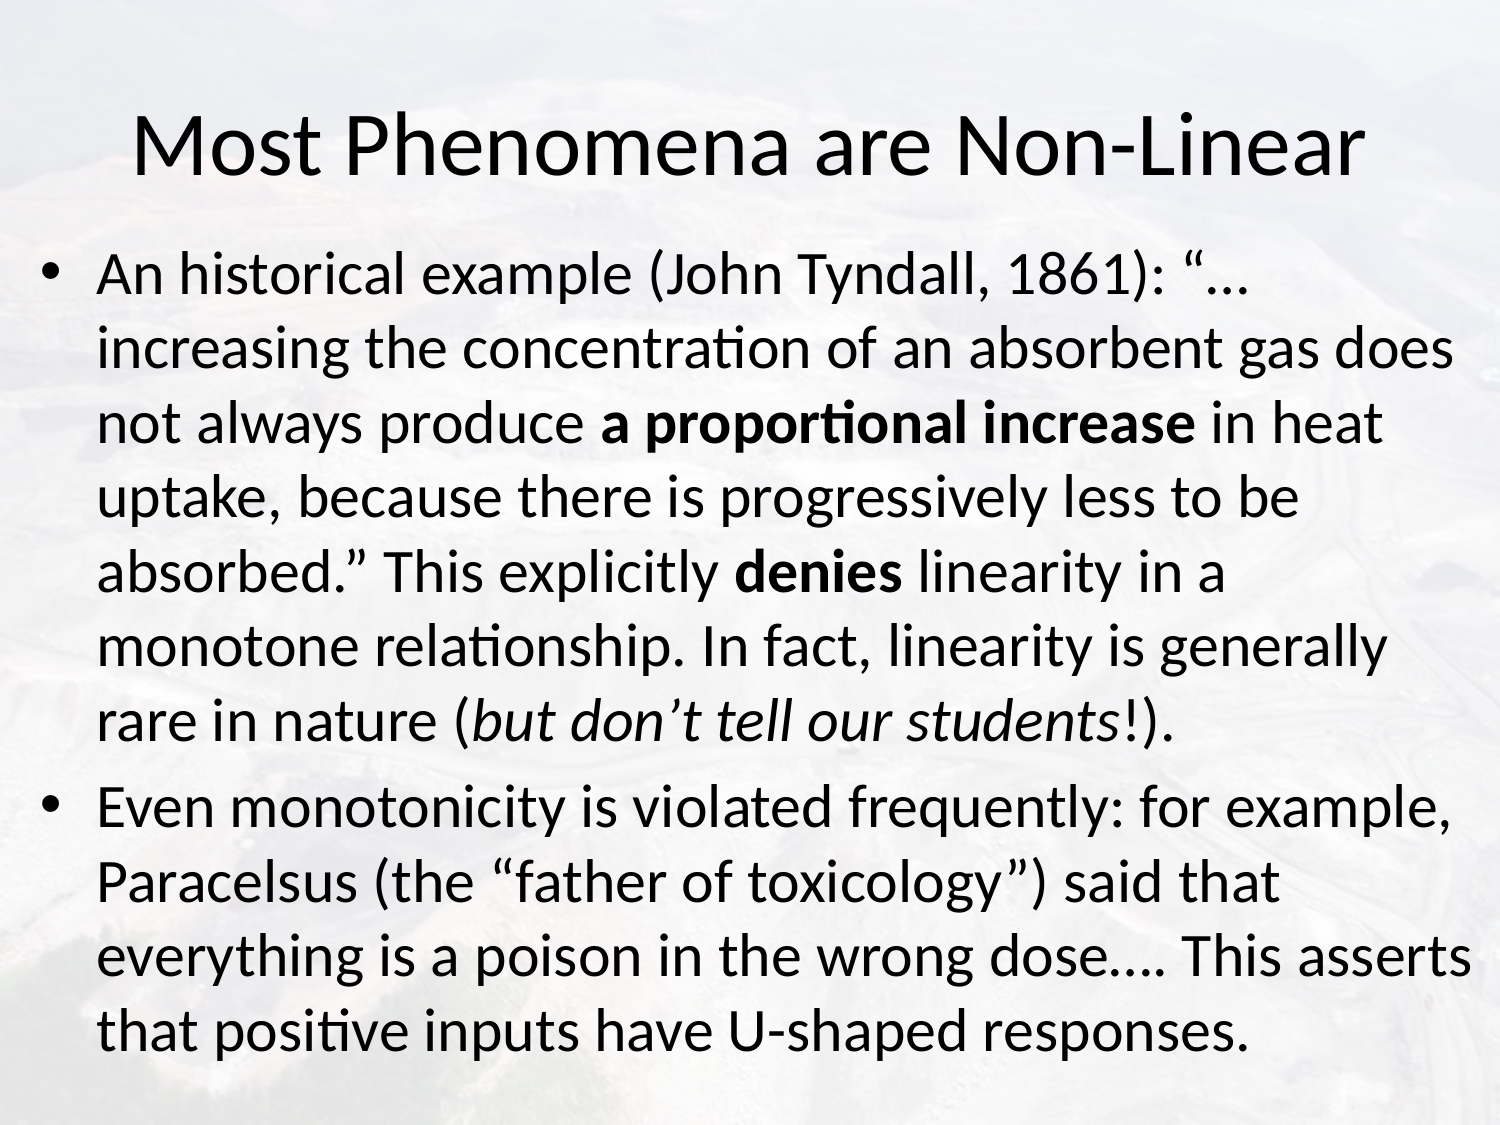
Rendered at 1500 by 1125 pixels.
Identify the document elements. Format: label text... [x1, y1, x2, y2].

title Most Phenomena are Non-Linear [75, 45, 1425, 224]
list An historical example (John Tyndall, 1861): “…increasing the concentration of an absorbent gas does not always produce a proportional increase in heat uptake, because there is progressively less to be absorbed.” This explicitly denies linearity in a monotone relationship. In fact, linearity is generally rare in nature (but don’t tell our students!). Even monotonicity is violated frequently: for example, Paracelsus (the “father of toxicology”) said that everything is a poison in the wrong dose…. This asserts that positive inputs have U-shaped responses. [24, 224, 1500, 1088]
